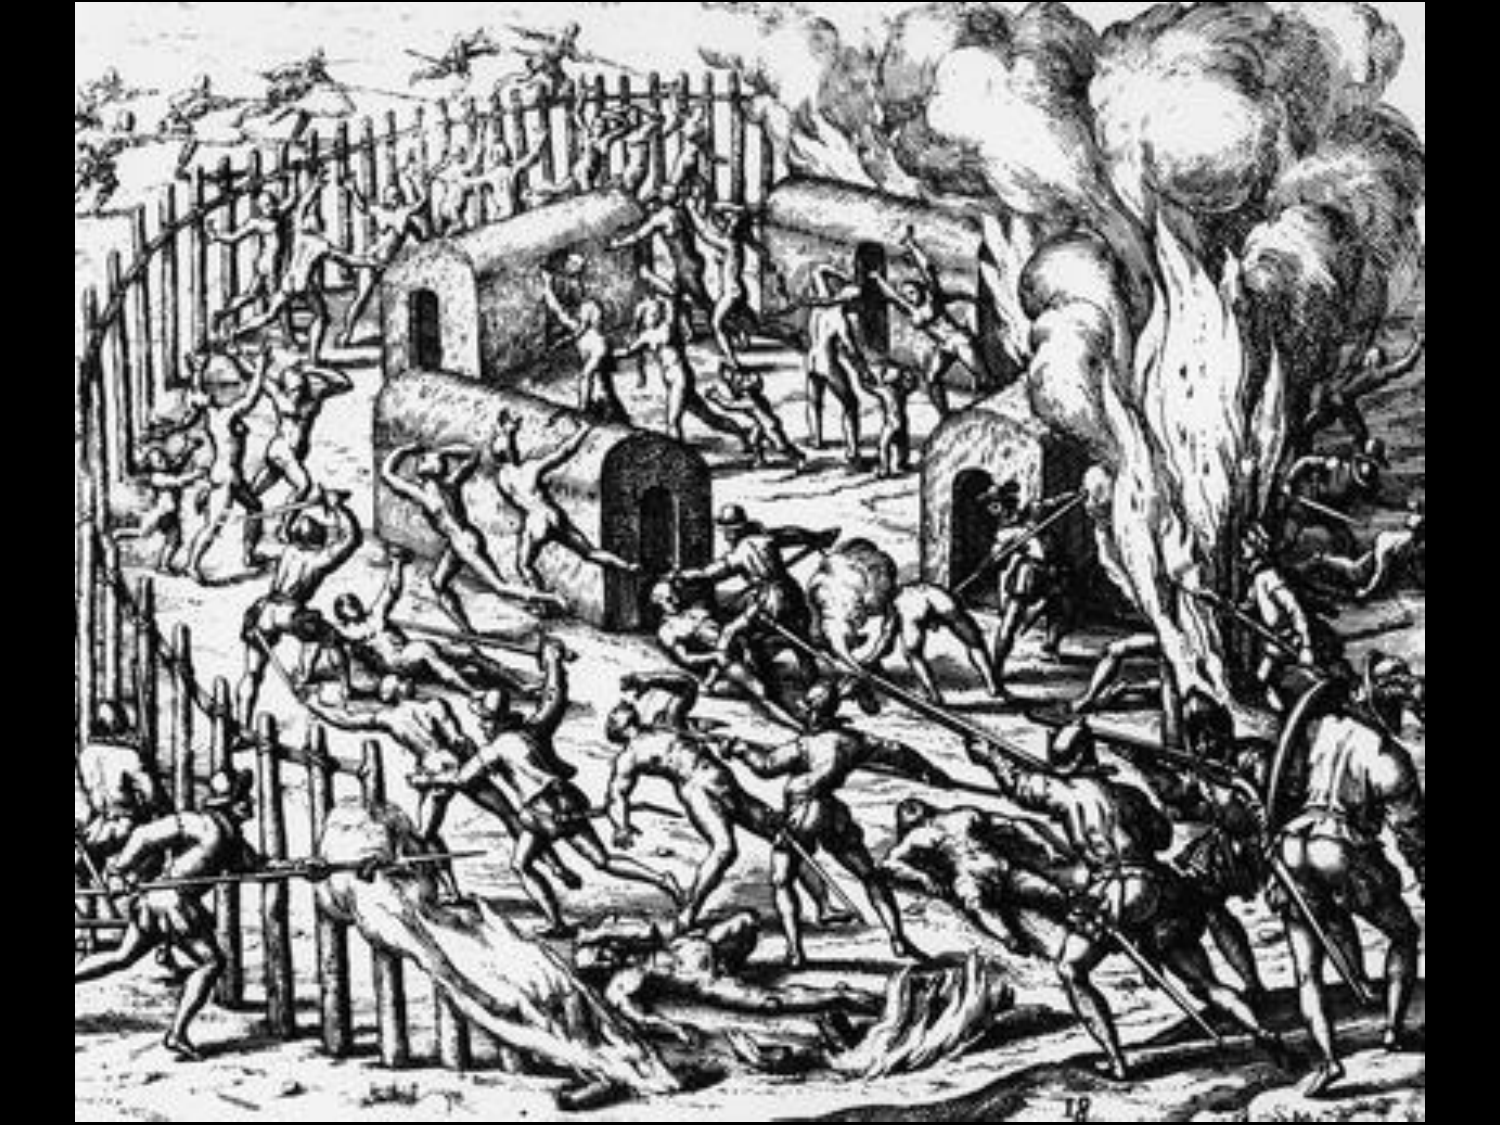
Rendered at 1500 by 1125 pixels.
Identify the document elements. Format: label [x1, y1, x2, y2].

picture [74, 2, 1426, 1123]
